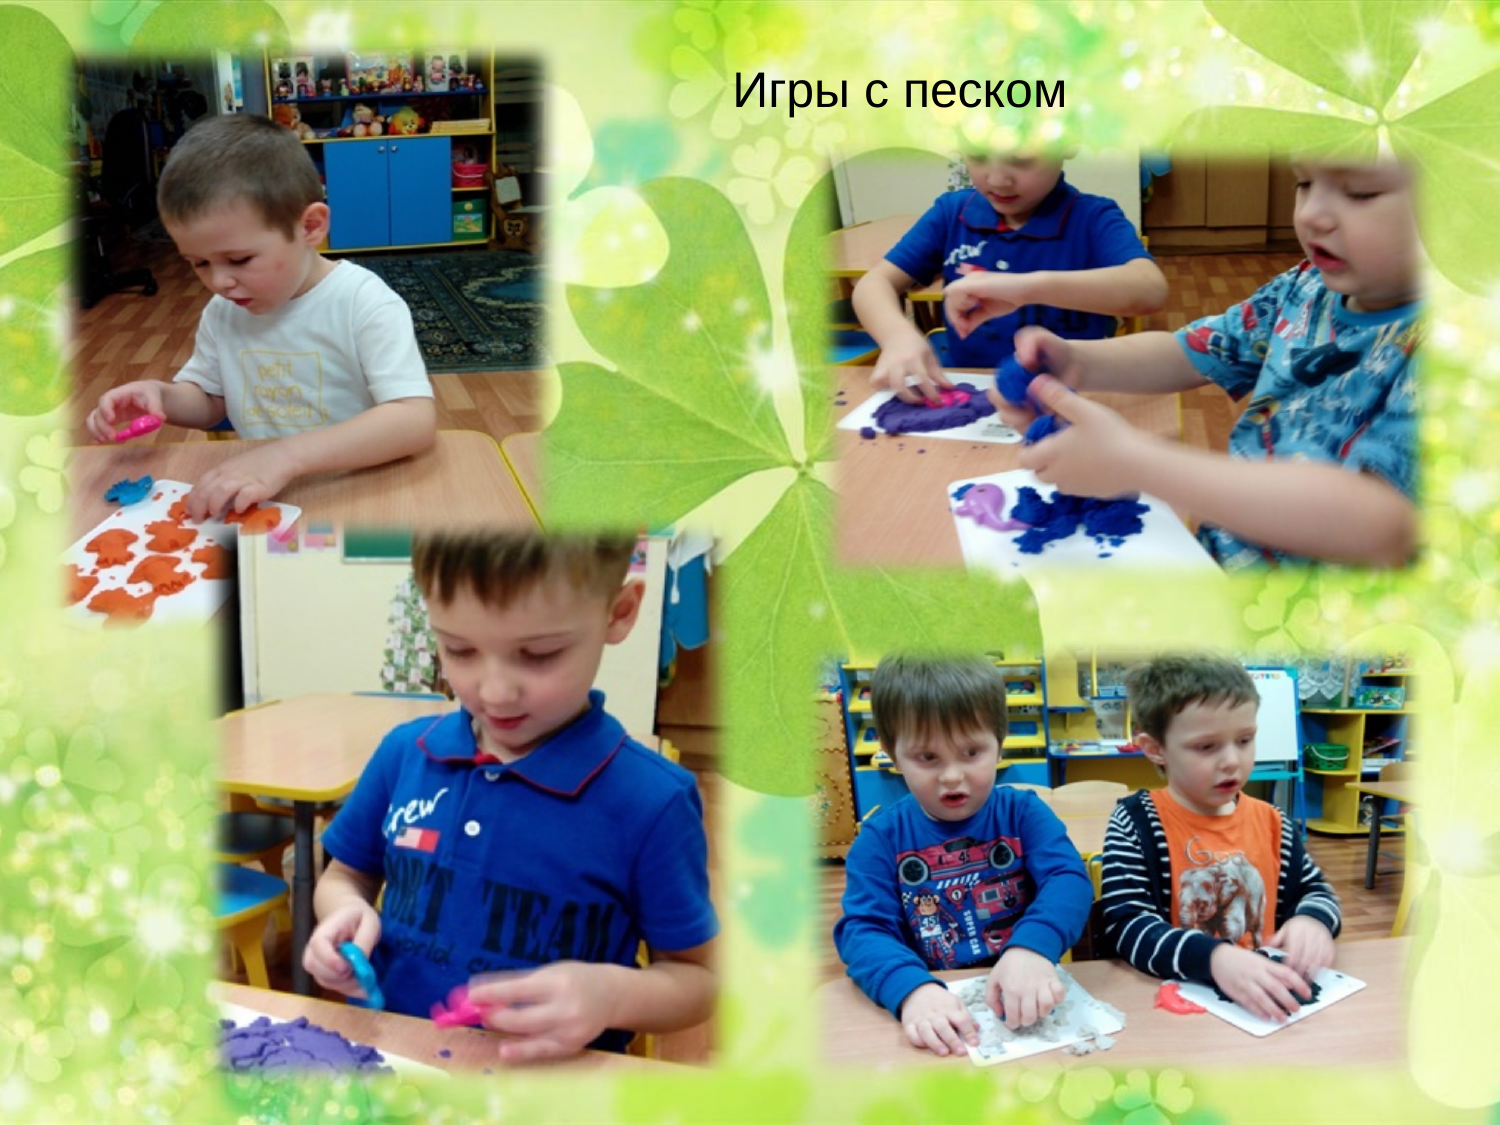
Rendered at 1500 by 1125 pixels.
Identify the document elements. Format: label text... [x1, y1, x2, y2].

picture [0, 0, 1500, 1125]
text_box Игры с песком [566, 49, 1300, 125]
